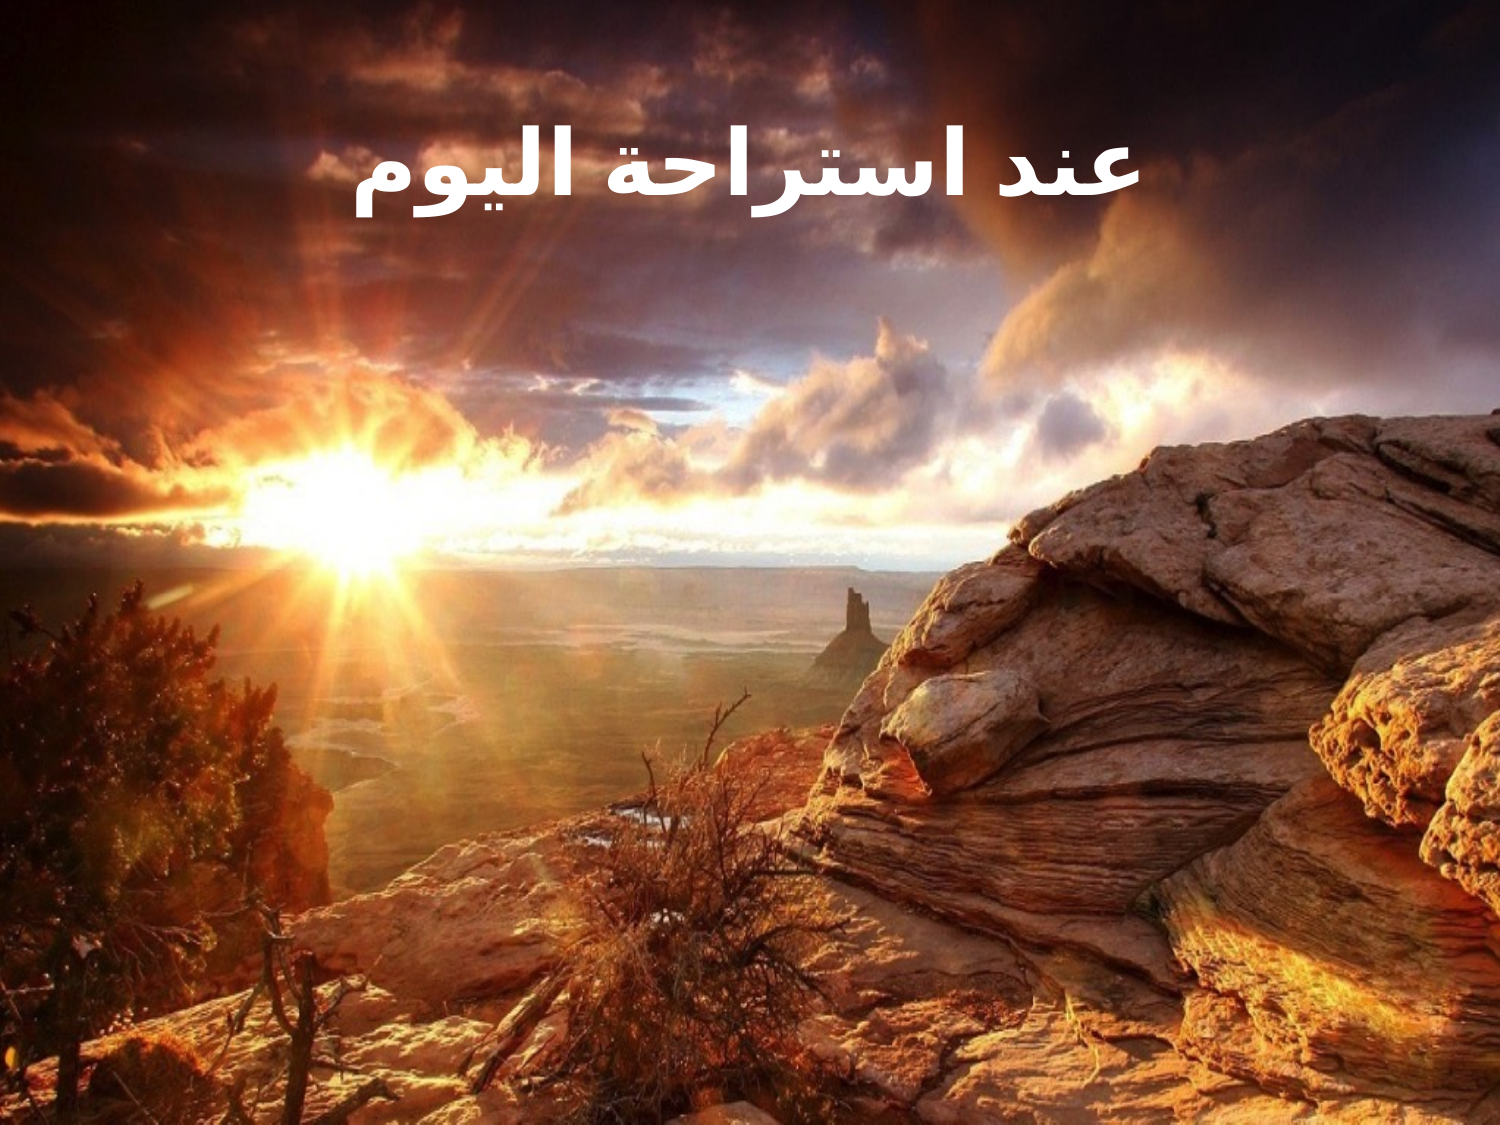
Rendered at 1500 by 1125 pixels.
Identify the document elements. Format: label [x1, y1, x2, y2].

list [0, 0, 1500, 1125]
